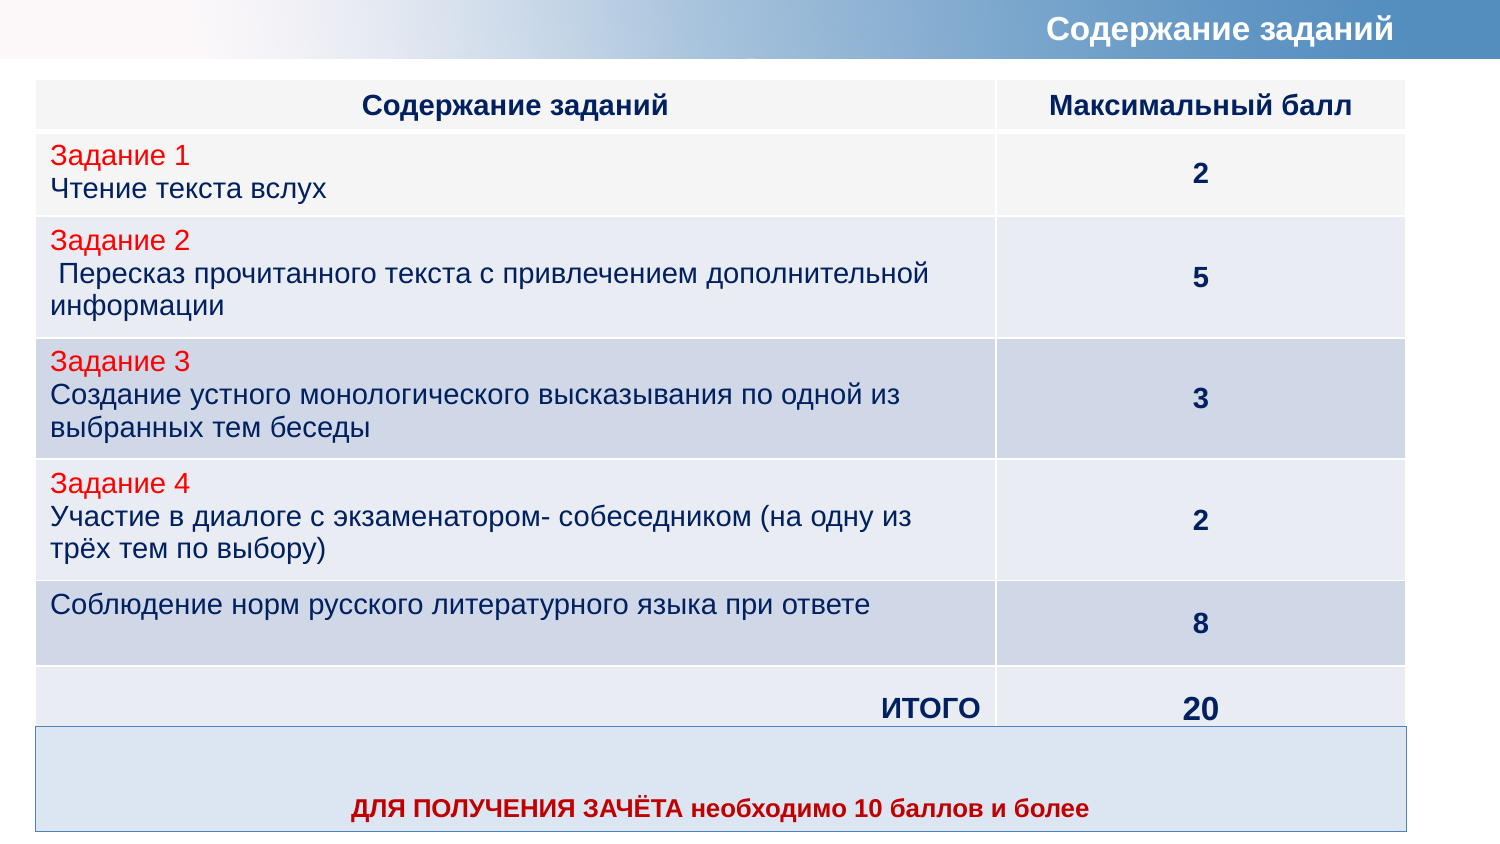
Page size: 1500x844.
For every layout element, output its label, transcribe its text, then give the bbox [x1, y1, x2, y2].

table_cell ИТОГО [36, 667, 995, 726]
table_cell Задание 1 Чтение текста вслух [36, 134, 995, 215]
table_cell 2 [997, 134, 1405, 215]
table_cell 20 [997, 667, 1405, 726]
table_cell Задание 2 Пересказ прочитанного текста с привлечением дополнительной информации [36, 217, 995, 337]
text_box ДЛЯ ПОЛУЧЕНИЯ ЗАЧЁТА необходимо 10 баллов и более [35, 726, 1407, 832]
table_cell 3 [997, 339, 1405, 458]
table_header Максимальный балл [997, 80, 1405, 129]
table_cell 2 [997, 460, 1405, 580]
table_cell 5 [997, 217, 1405, 337]
table_cell 8 [997, 581, 1405, 665]
table_header Содержание заданий [36, 80, 995, 129]
picture [0, 0, 1500, 59]
table_cell Соблюдение норм русского литературного языка при ответе [36, 581, 995, 665]
table_cell Задание 3 Создание устного монологического высказывания по одной из выбранных тем беседы [36, 339, 995, 458]
table_cell Задание 4 Участие в диалоге с экзаменатором- собеседником (на одну из трёх тем по выбору) [36, 460, 995, 580]
